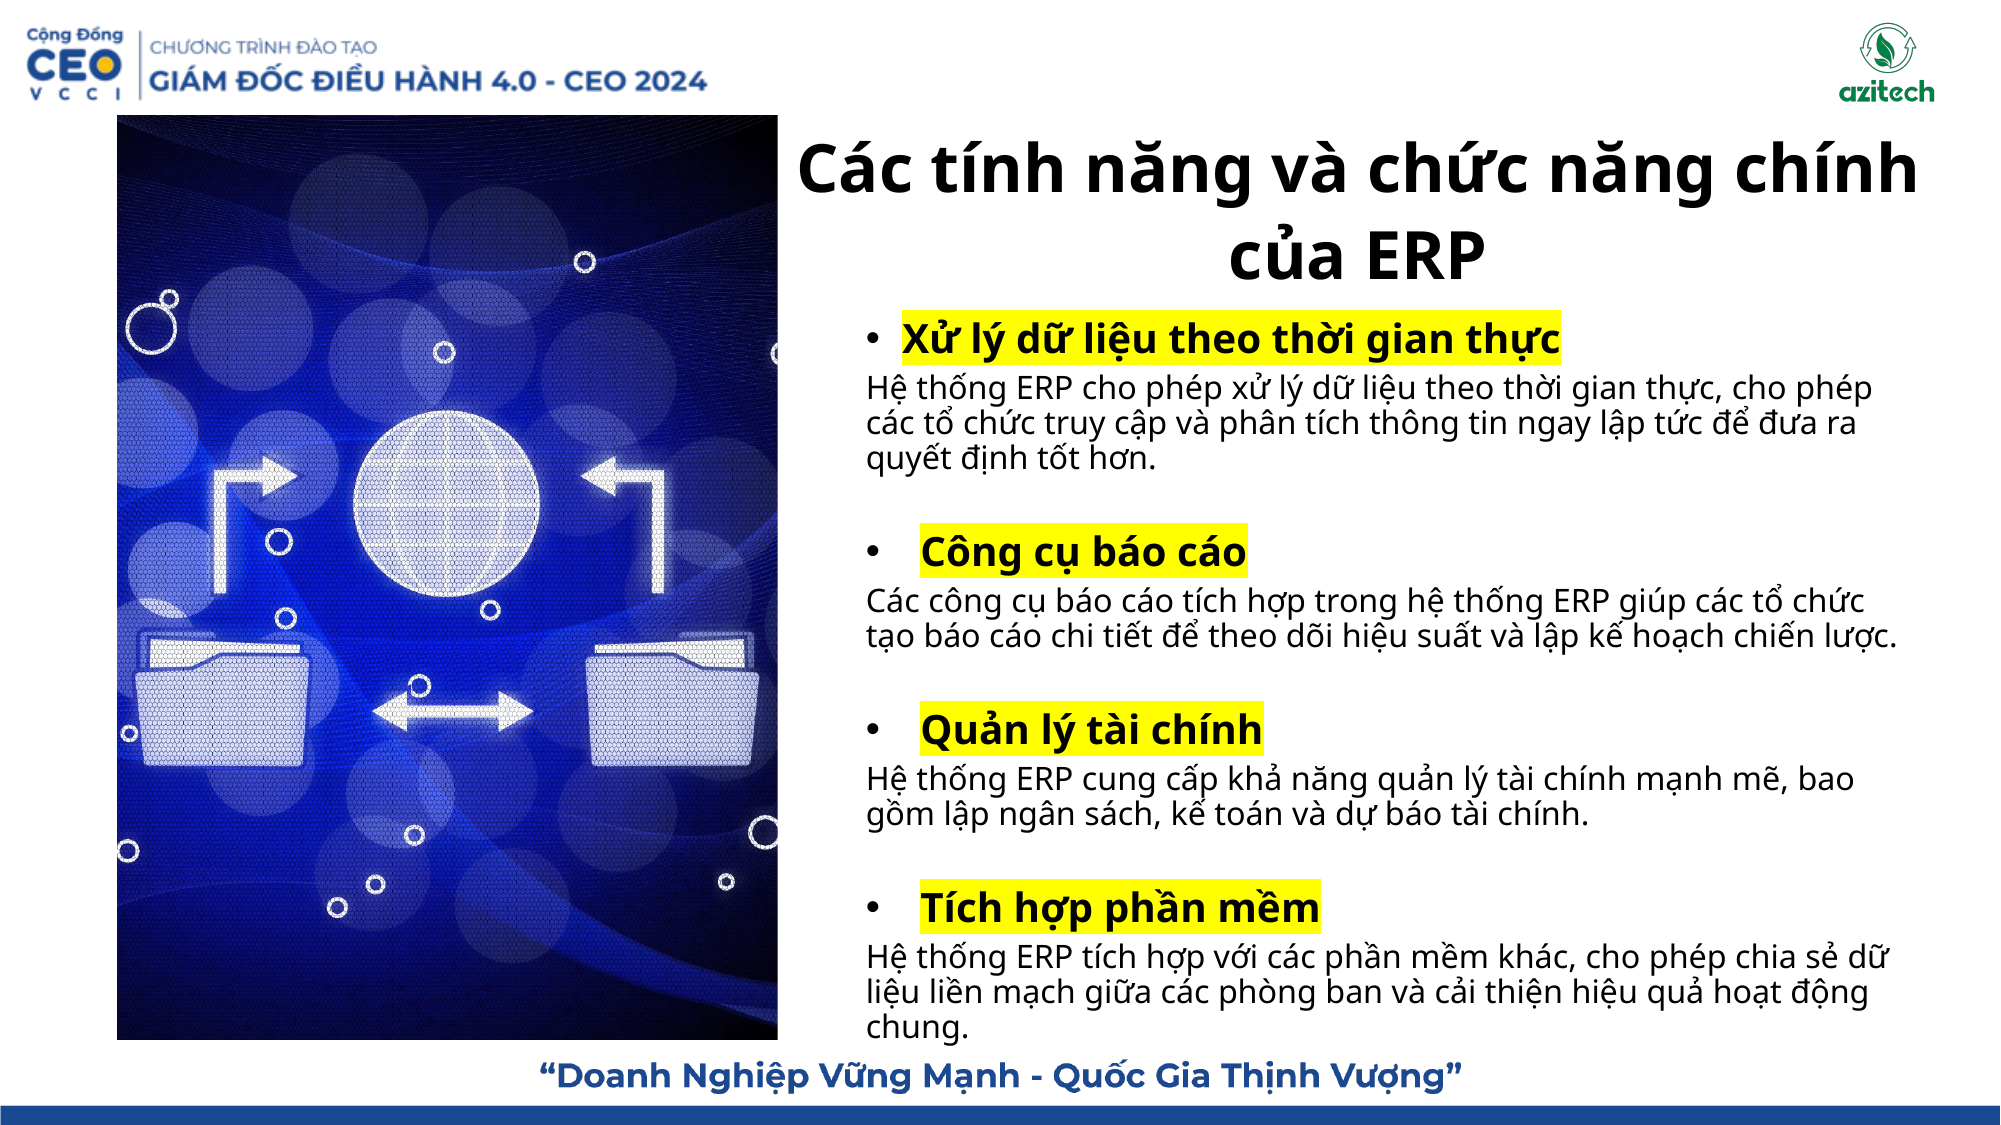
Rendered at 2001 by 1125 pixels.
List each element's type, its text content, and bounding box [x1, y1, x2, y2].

list Xử lý dữ liệu theo thời gian thực Hệ thống ERP cho phép xử lý dữ liệu theo thời gian thực, cho phép các tổ chức truy cập và phân tích thông tin ngay lập tức để đưa ra quyết định tốt hơn. Công cụ báo cáo Các công cụ báo cáo tích hợp trong hệ thống ERP giúp các tổ chức tạo báo cáo chi tiết để theo dõi hiệu suất và lập kế hoạch chiến lược. Quản lý tài chính Hệ thống ERP cung cấp khả năng quản lý tài chính mạnh mẽ, bao gồm lập ngân sách, kế toán và dự báo tài chính. Tích hợp phần mềm Hệ thống ERP tích hợp với các phần mềm khác, cho phép chia sẻ dữ liệu liền mạch giữa các phòng ban và cải thiện hiệu quả hoạt động chung. [851, 310, 1927, 1039]
text_box Các tính năng và chức năng chính của ERP [778, 115, 1940, 296]
picture [0, 115, 2000, 1125]
picture [1834, 10, 1940, 116]
picture [19, 21, 713, 106]
